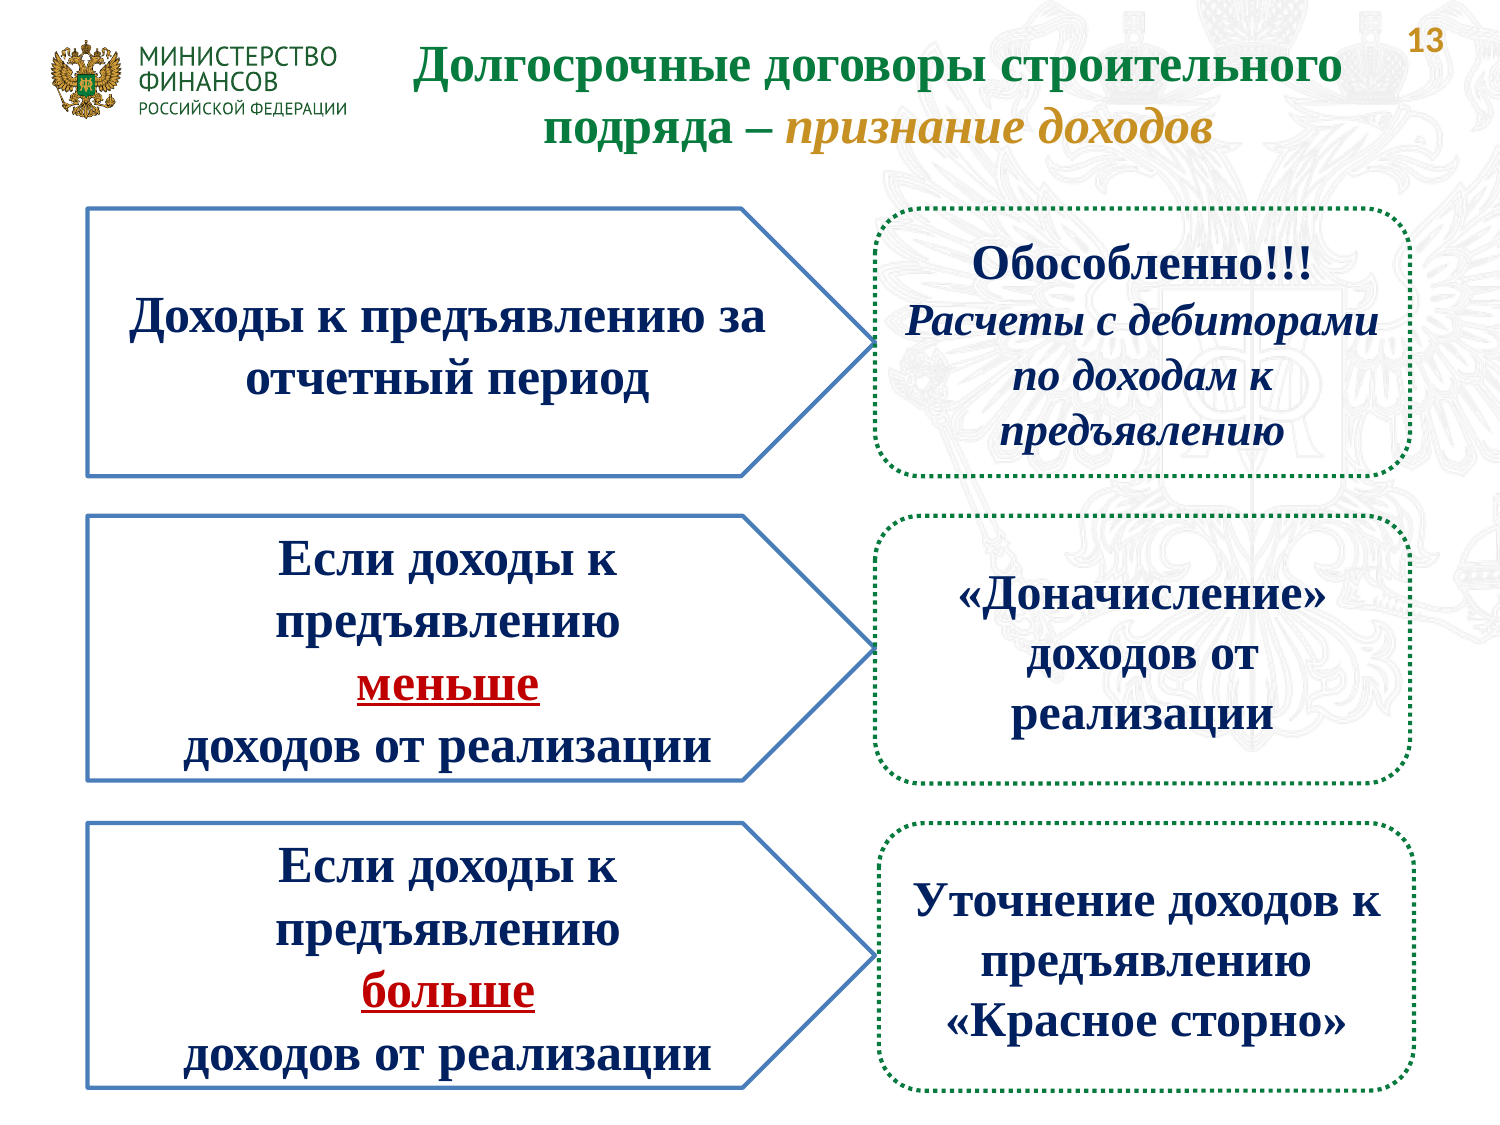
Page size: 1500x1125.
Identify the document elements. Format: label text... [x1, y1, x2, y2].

text_box Долгосрочные договоры строительного подряда – признание доходов [396, 21, 1361, 162]
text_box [87, 208, 1411, 477]
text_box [87, 822, 1415, 1091]
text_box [87, 515, 1411, 784]
slide_number 13 [1391, 8, 1474, 68]
